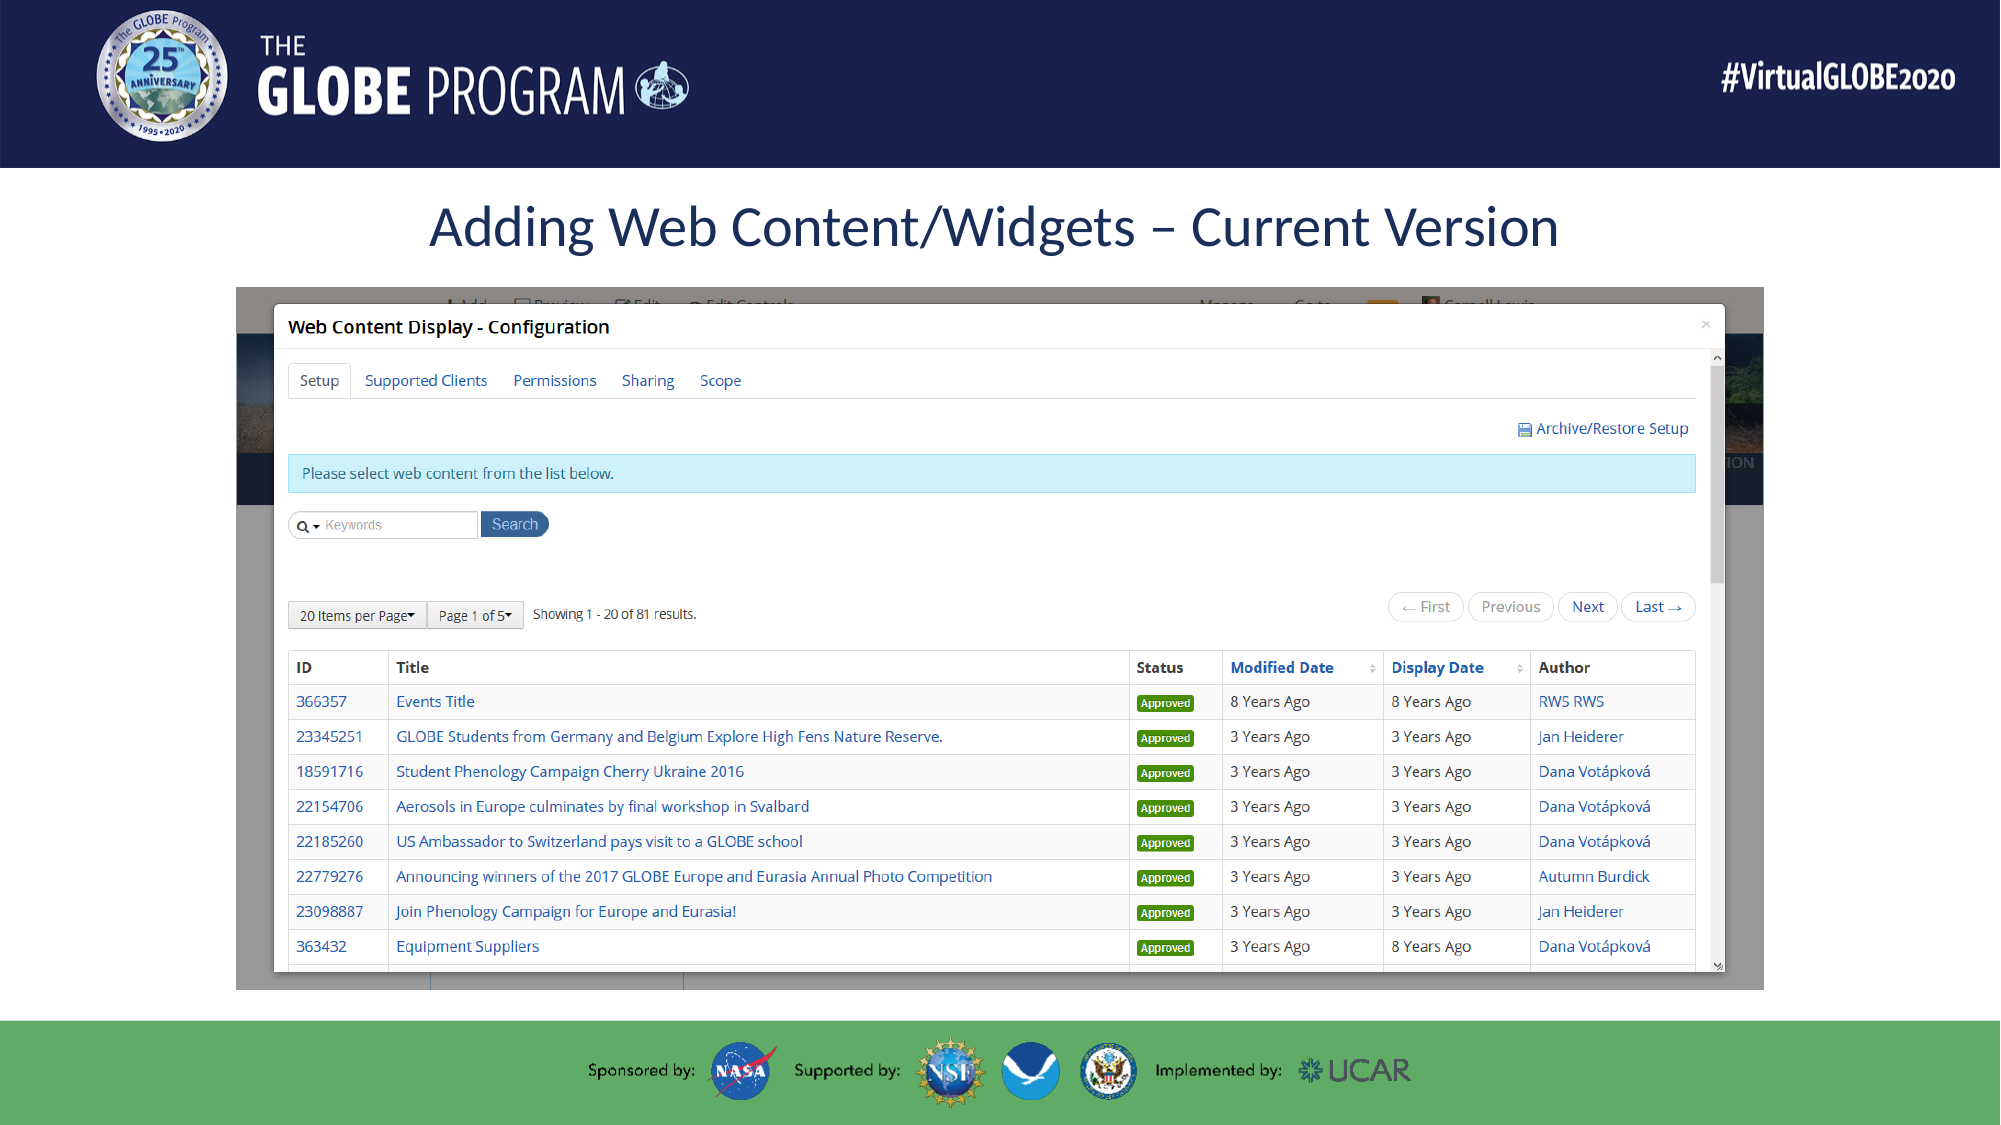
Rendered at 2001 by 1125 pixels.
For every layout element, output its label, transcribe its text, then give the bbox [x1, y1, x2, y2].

title Adding Web Content/Widgets – Current Version [305, 188, 1686, 287]
picture [588, 1036, 1412, 1109]
picture [0, 0, 2000, 168]
picture [235, 287, 1779, 990]
